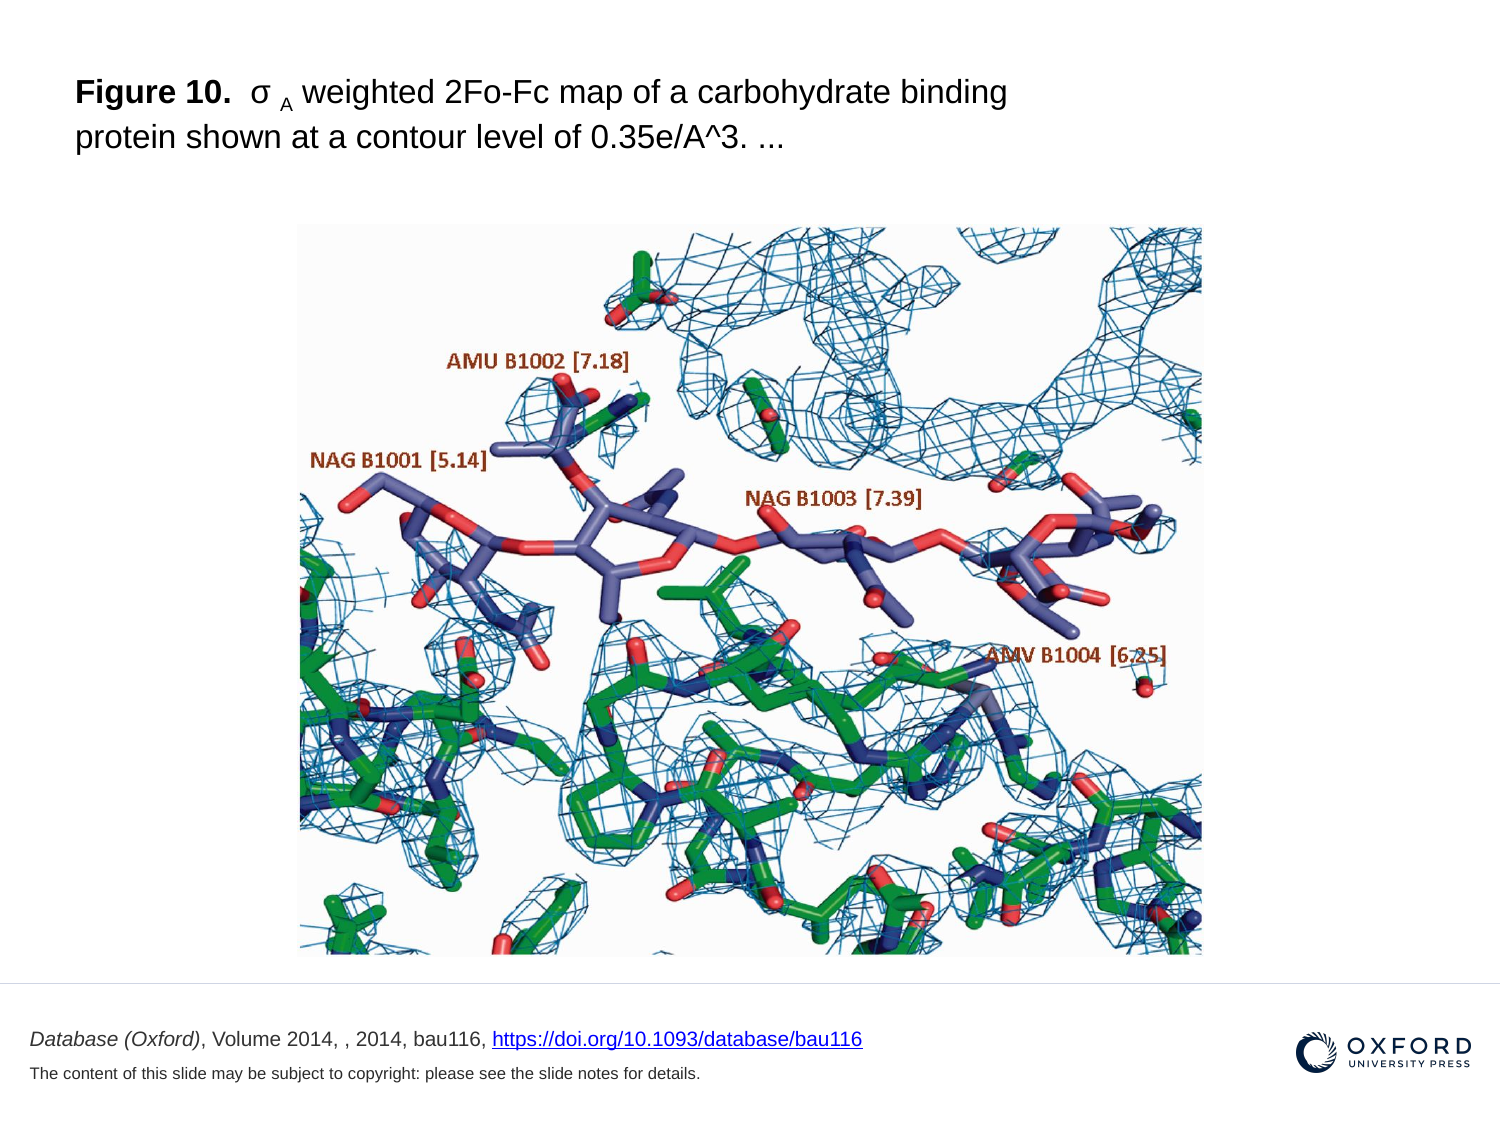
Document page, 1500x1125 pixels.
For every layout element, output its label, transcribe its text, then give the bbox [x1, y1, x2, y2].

picture [1296, 1032, 1471, 1073]
picture [297, 224, 1204, 957]
title Figure 10. σ A weighted 2Fo-Fc map of a carbohydrate binding protein shown at a contour level of 0.35e/A^3. ... [75, 69, 1078, 171]
footer Database (Oxford), Volume 2014, , 2014, bau116, https://doi.org/10.1093/database/bau116 The content of this slide may be subject to copyright: please see the slide notes for details. [0, 983, 1260, 1125]
